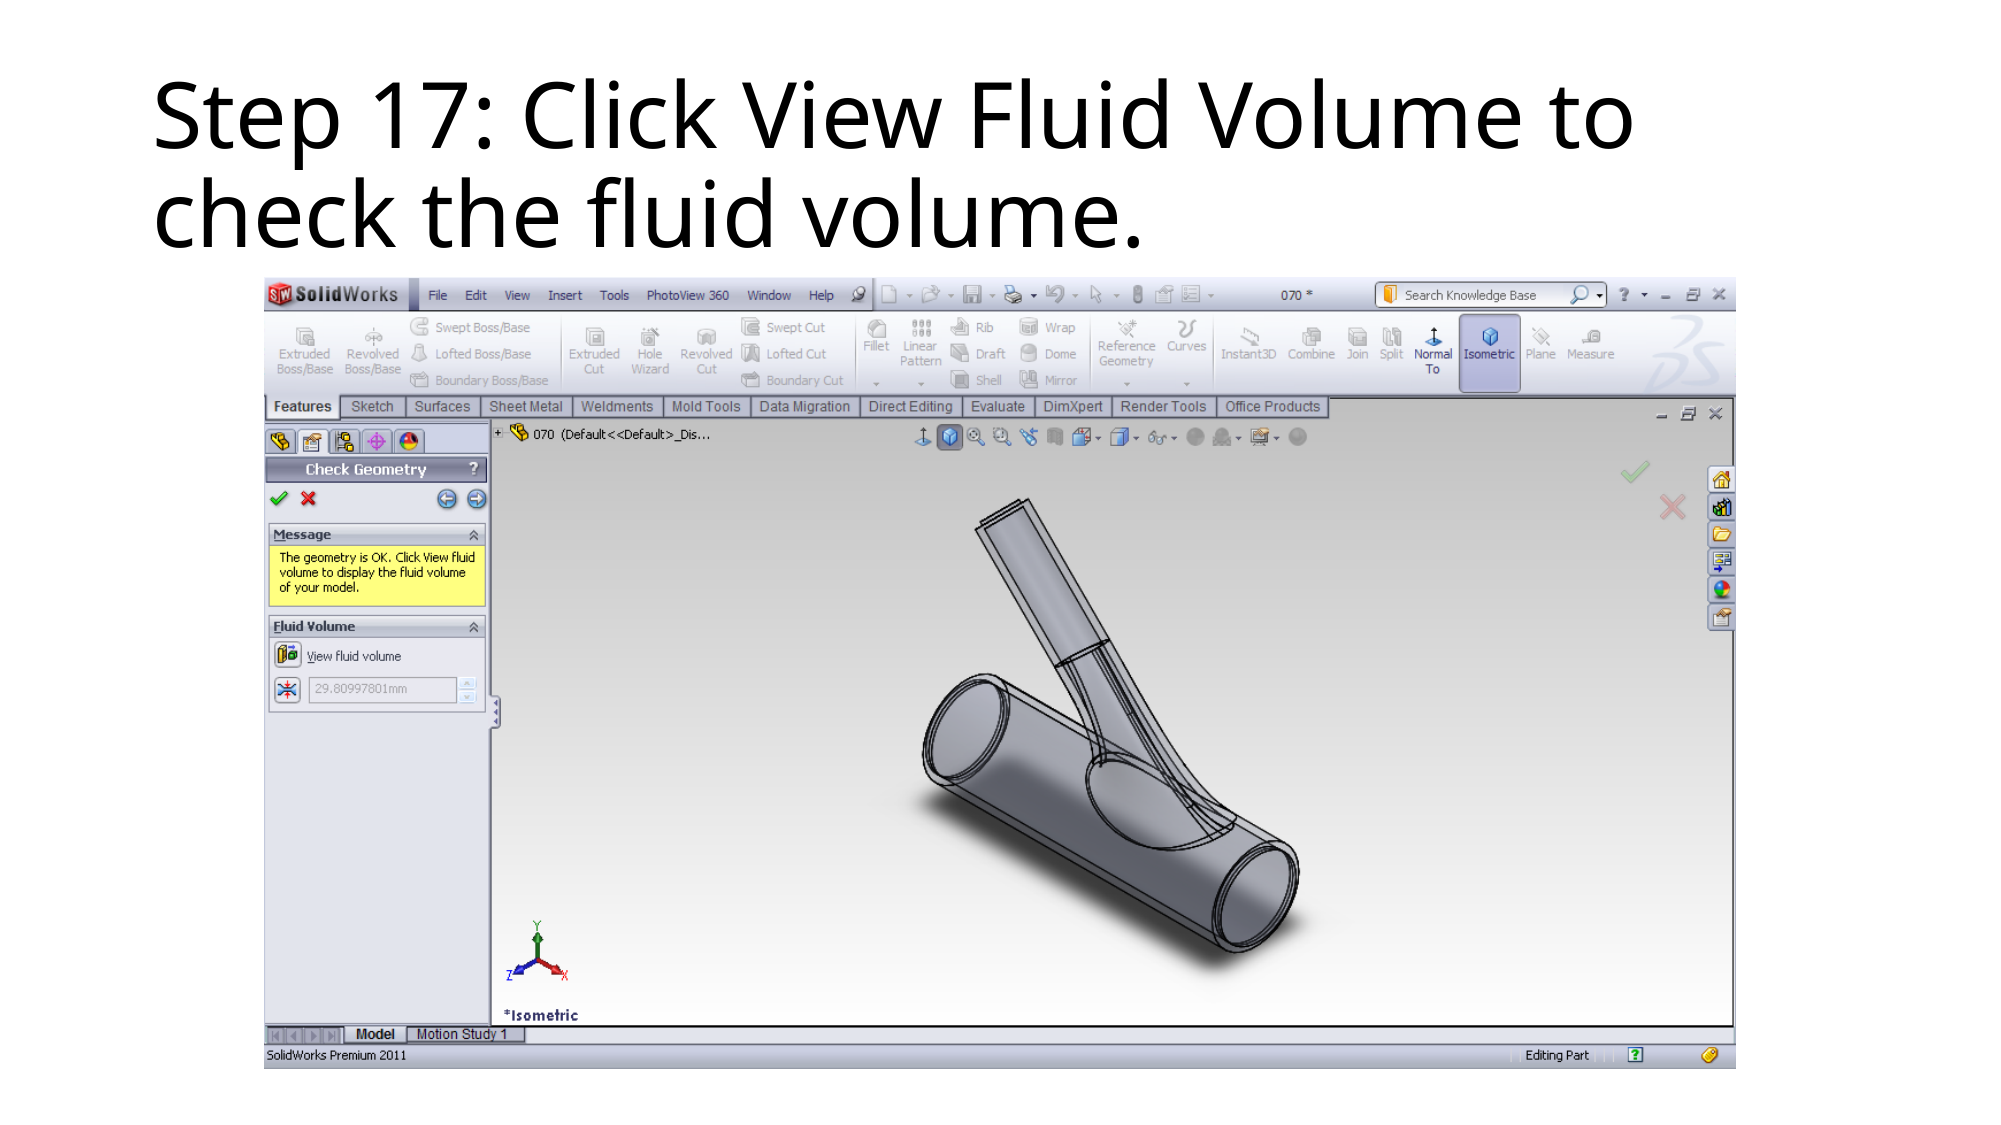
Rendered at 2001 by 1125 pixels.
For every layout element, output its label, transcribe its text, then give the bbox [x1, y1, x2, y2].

title Step 17: Click View Fluid Volume to check the fluid volume. [137, 59, 1863, 278]
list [264, 277, 1736, 1069]
